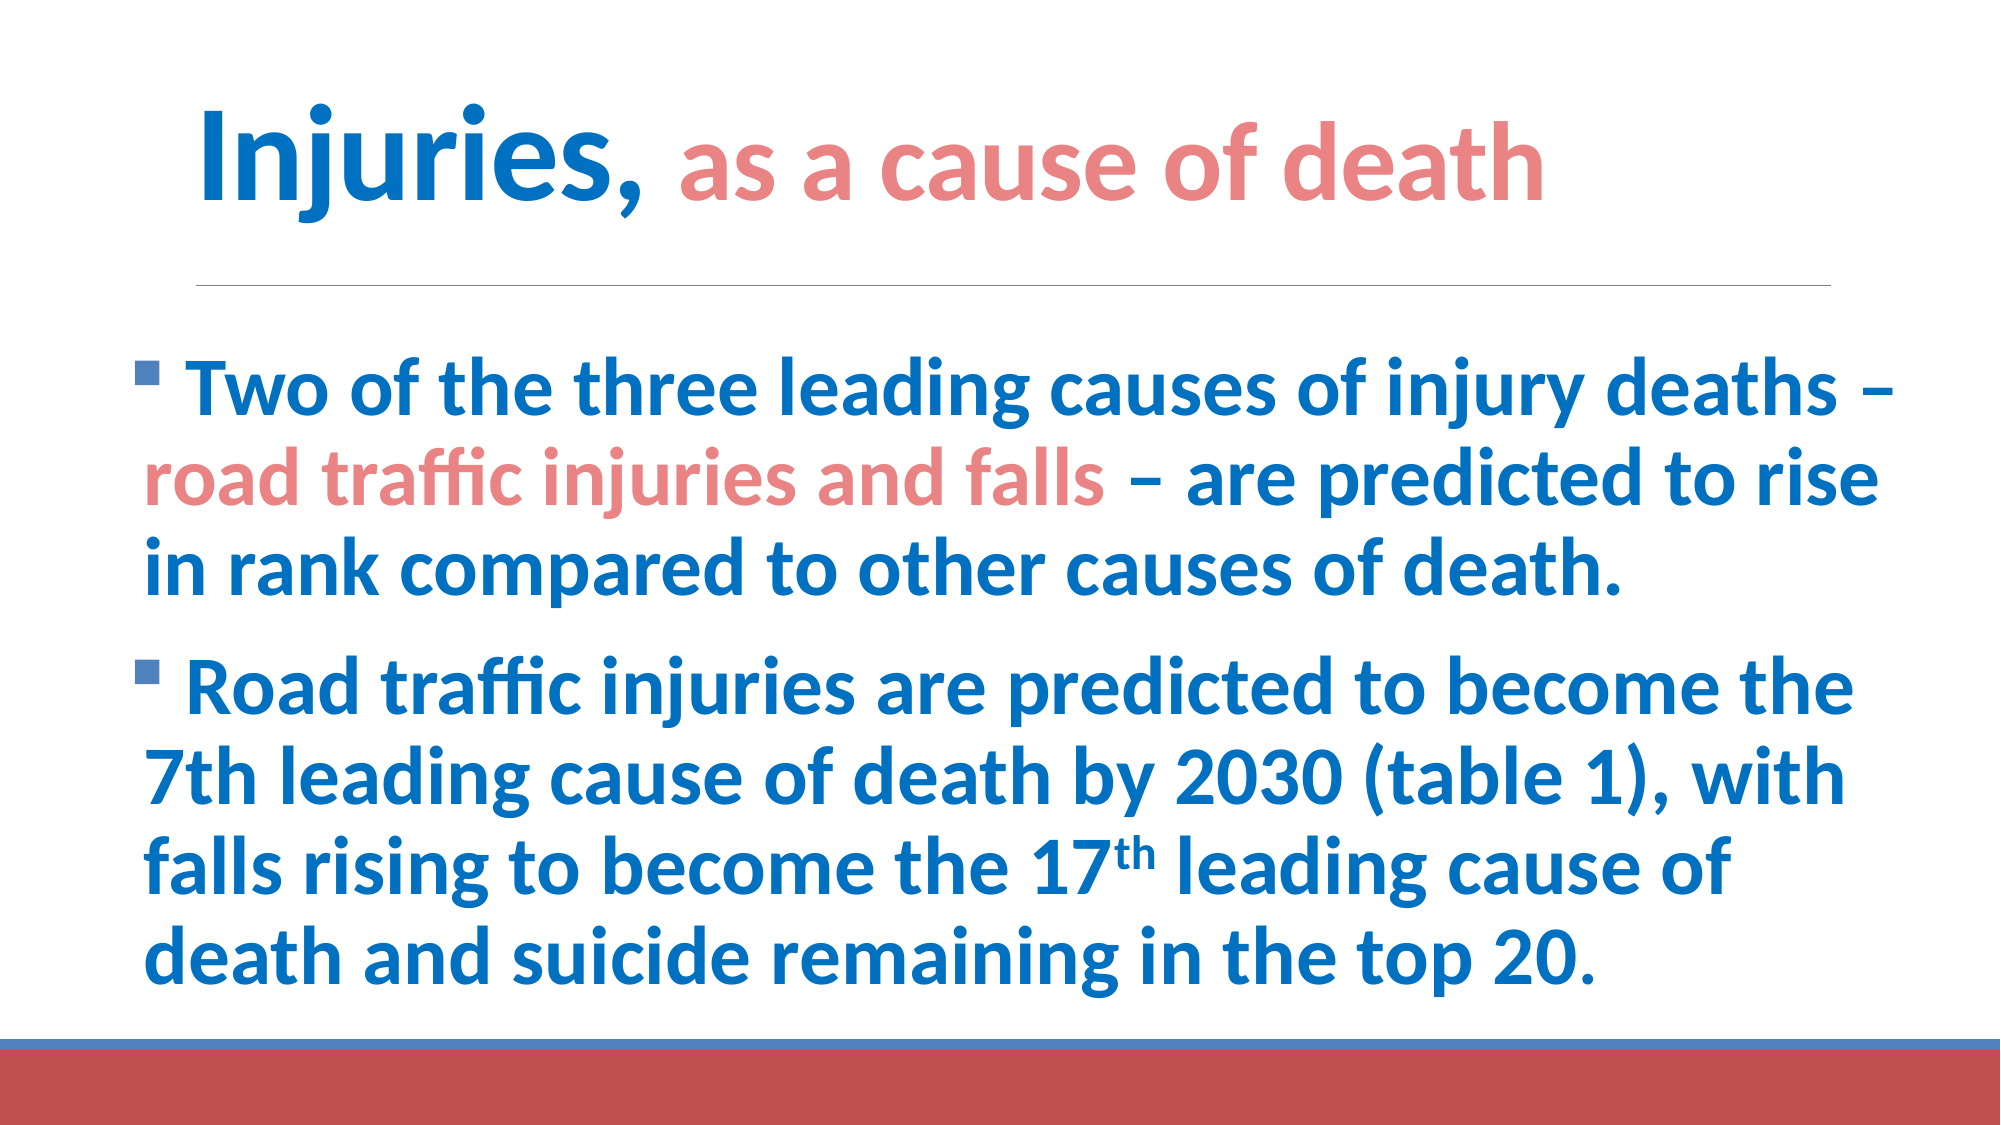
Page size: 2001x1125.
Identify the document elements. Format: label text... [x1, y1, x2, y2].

list Two of the three leading causes of injury deaths – road traffic injuries and falls – are predicted to rise in rank compared to other causes of death. Road traffic injuries are predicted to become the 7th leading cause of death by 2030 (table 1), with falls rising to become the 17th leading cause of death and suicide remaining in the top 20. [128, 336, 1942, 1033]
title Injuries, as a cause of death [180, 47, 1830, 236]
